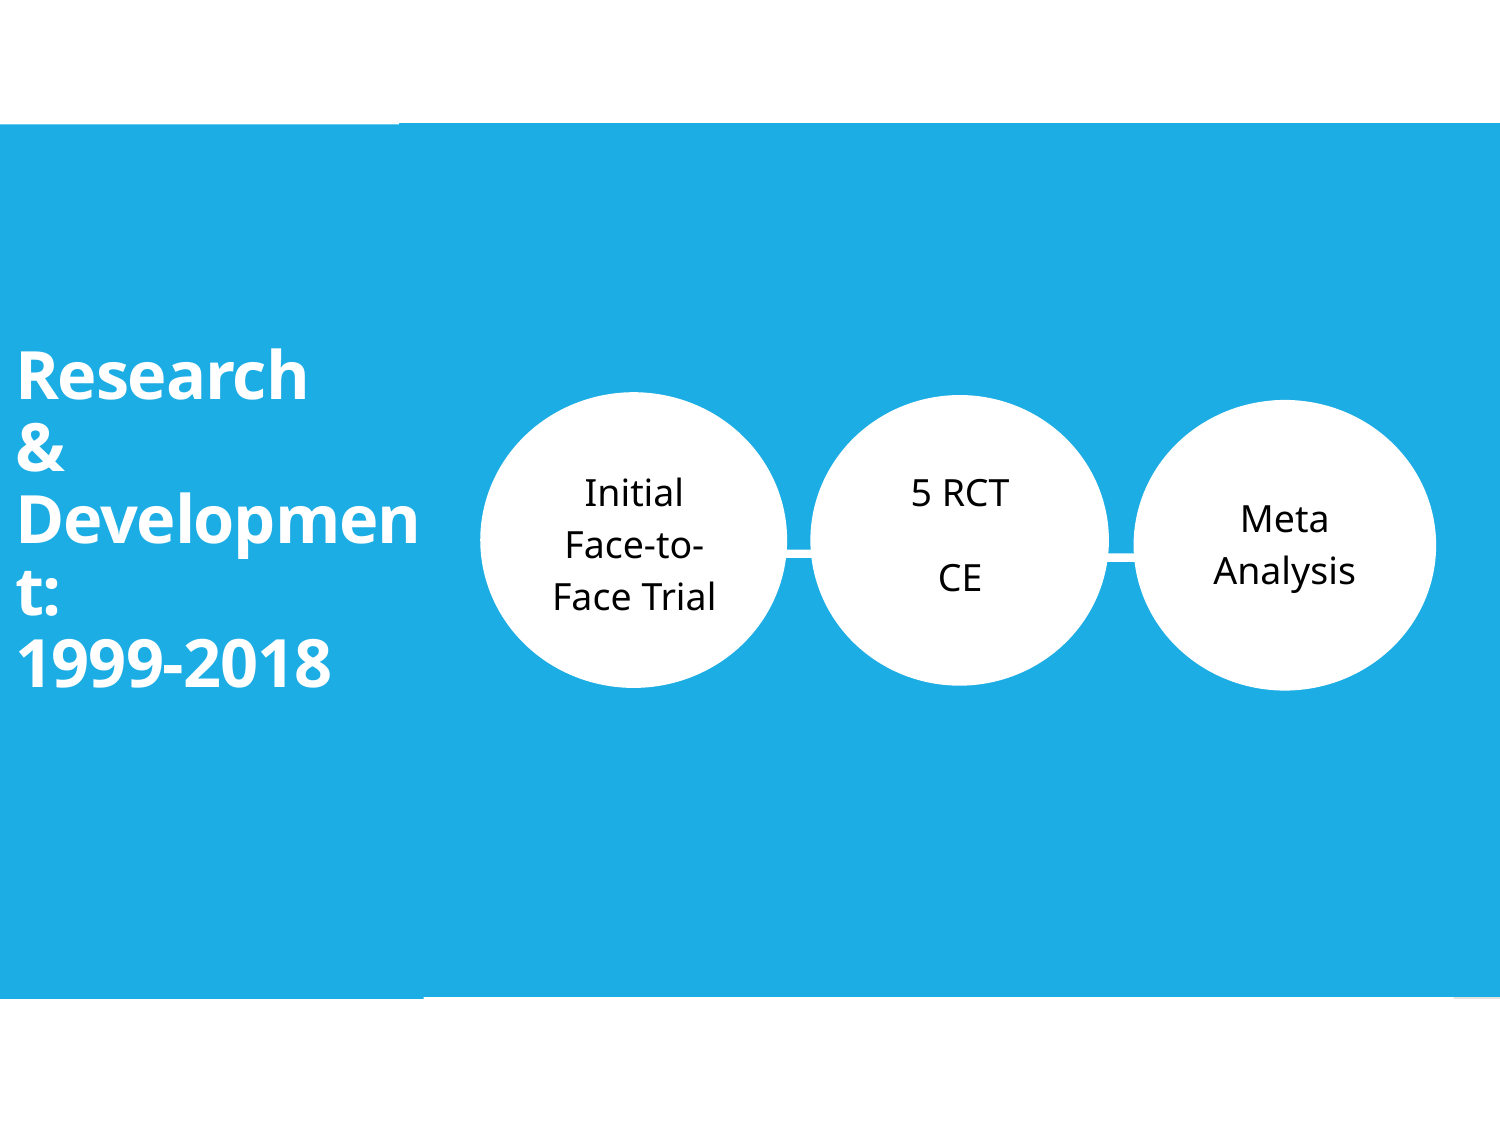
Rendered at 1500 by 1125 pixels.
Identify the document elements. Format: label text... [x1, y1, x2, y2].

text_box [810, 394, 1110, 686]
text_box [1133, 399, 1437, 691]
title Research & Development: 1999-2018 [0, 184, 437, 940]
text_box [479, 391, 788, 689]
text_box [788, 549, 810, 558]
text_box [399, 123, 1500, 997]
text_box [1110, 553, 1133, 562]
